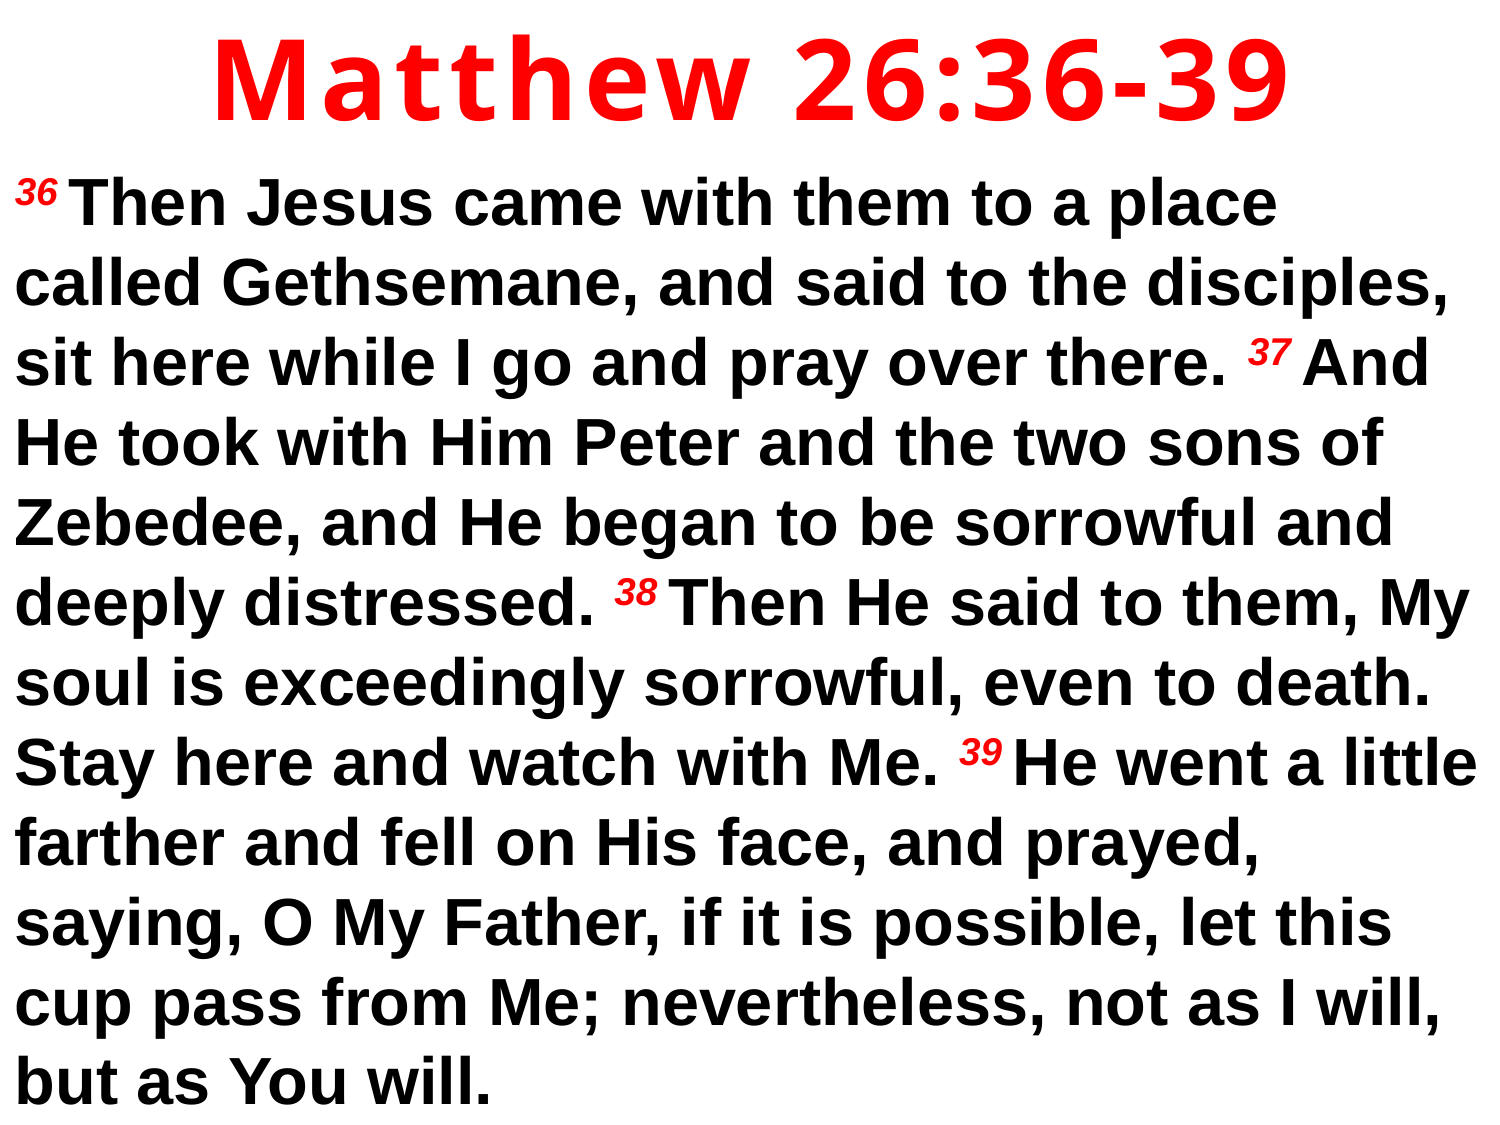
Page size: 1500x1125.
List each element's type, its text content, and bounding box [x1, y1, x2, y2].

text_box Matthew 26:36-39 [193, 0, 1307, 150]
text_box 36 Then Jesus came with them to a place called Gethsemane, and said to the disciples, sit here while I go and pray over there. 37 And He took with Him Peter and the two sons of Zebedee, and He began to be sorrowful and deeply distressed. 38 Then He said to them, My soul is exceedingly sorrowful, even to death. Stay here and watch with Me. 39 He went a little farther and fell on His face, and prayed, saying, O My Father, if it is possible, let this cup pass from Me; nevertheless, not as I will, but as You will. [0, 151, 1500, 1125]
